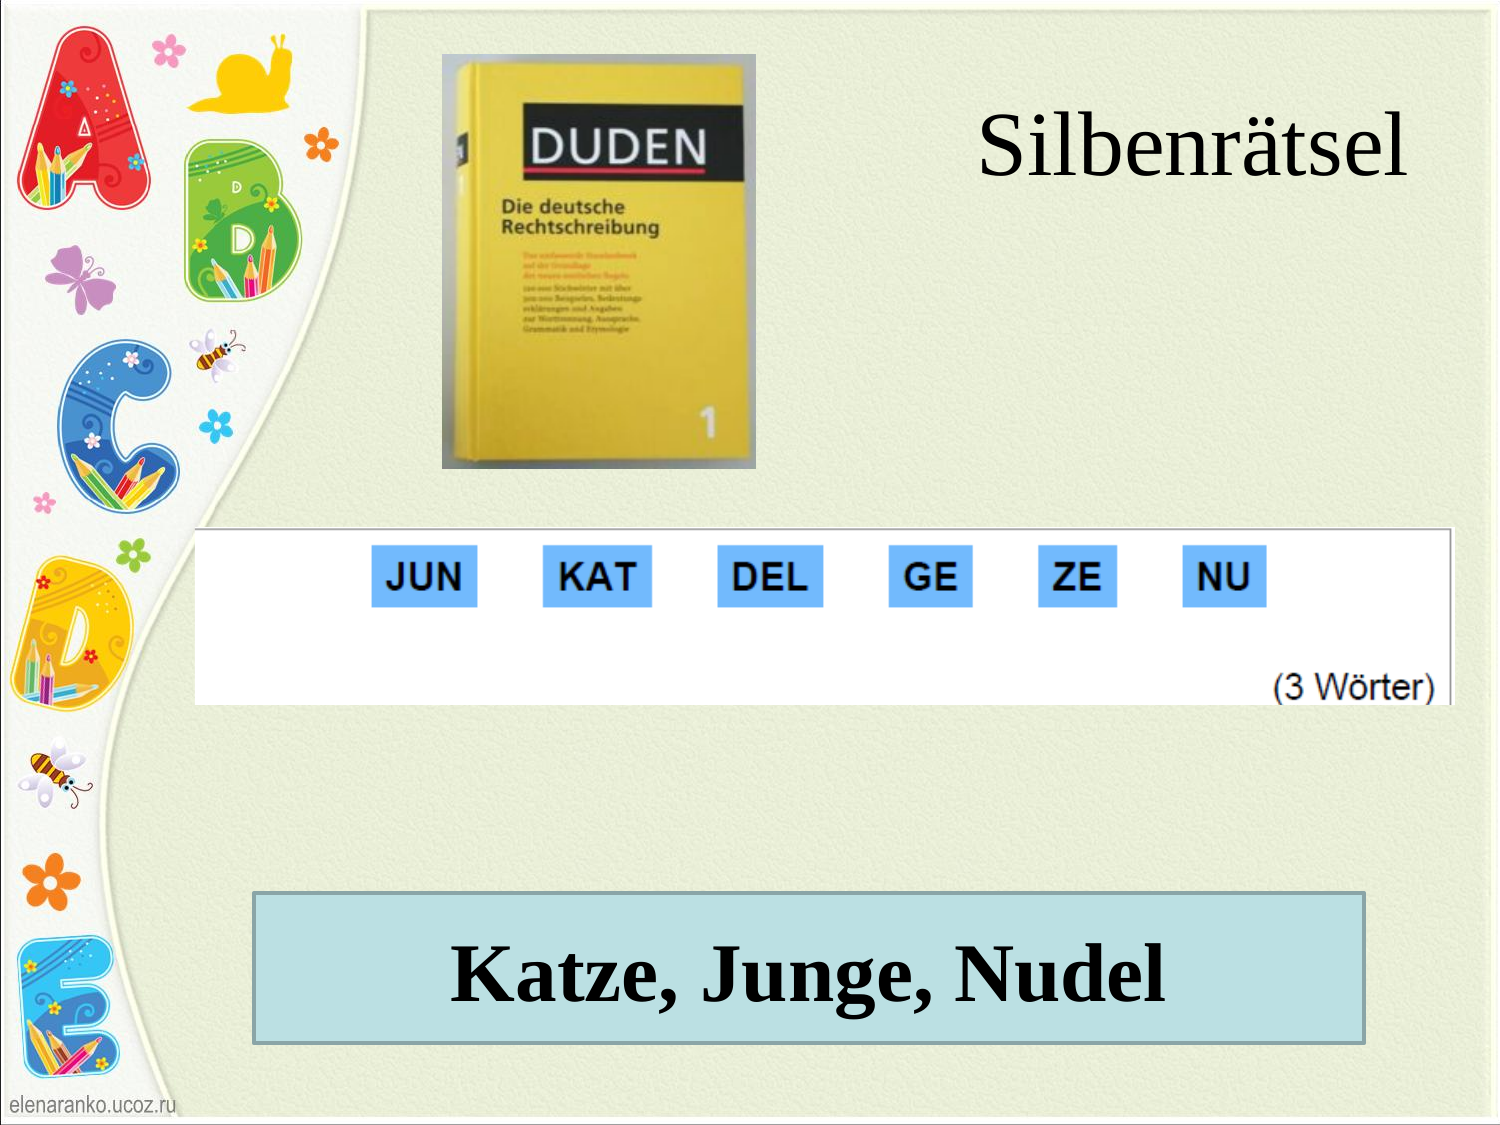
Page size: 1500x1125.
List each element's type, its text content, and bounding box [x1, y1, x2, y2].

text_box Katze, Junge, Nudel [252, 891, 1366, 1045]
picture [0, 0, 1500, 1125]
title Silbenrätsel [74, 44, 1426, 233]
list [194, 526, 1455, 705]
